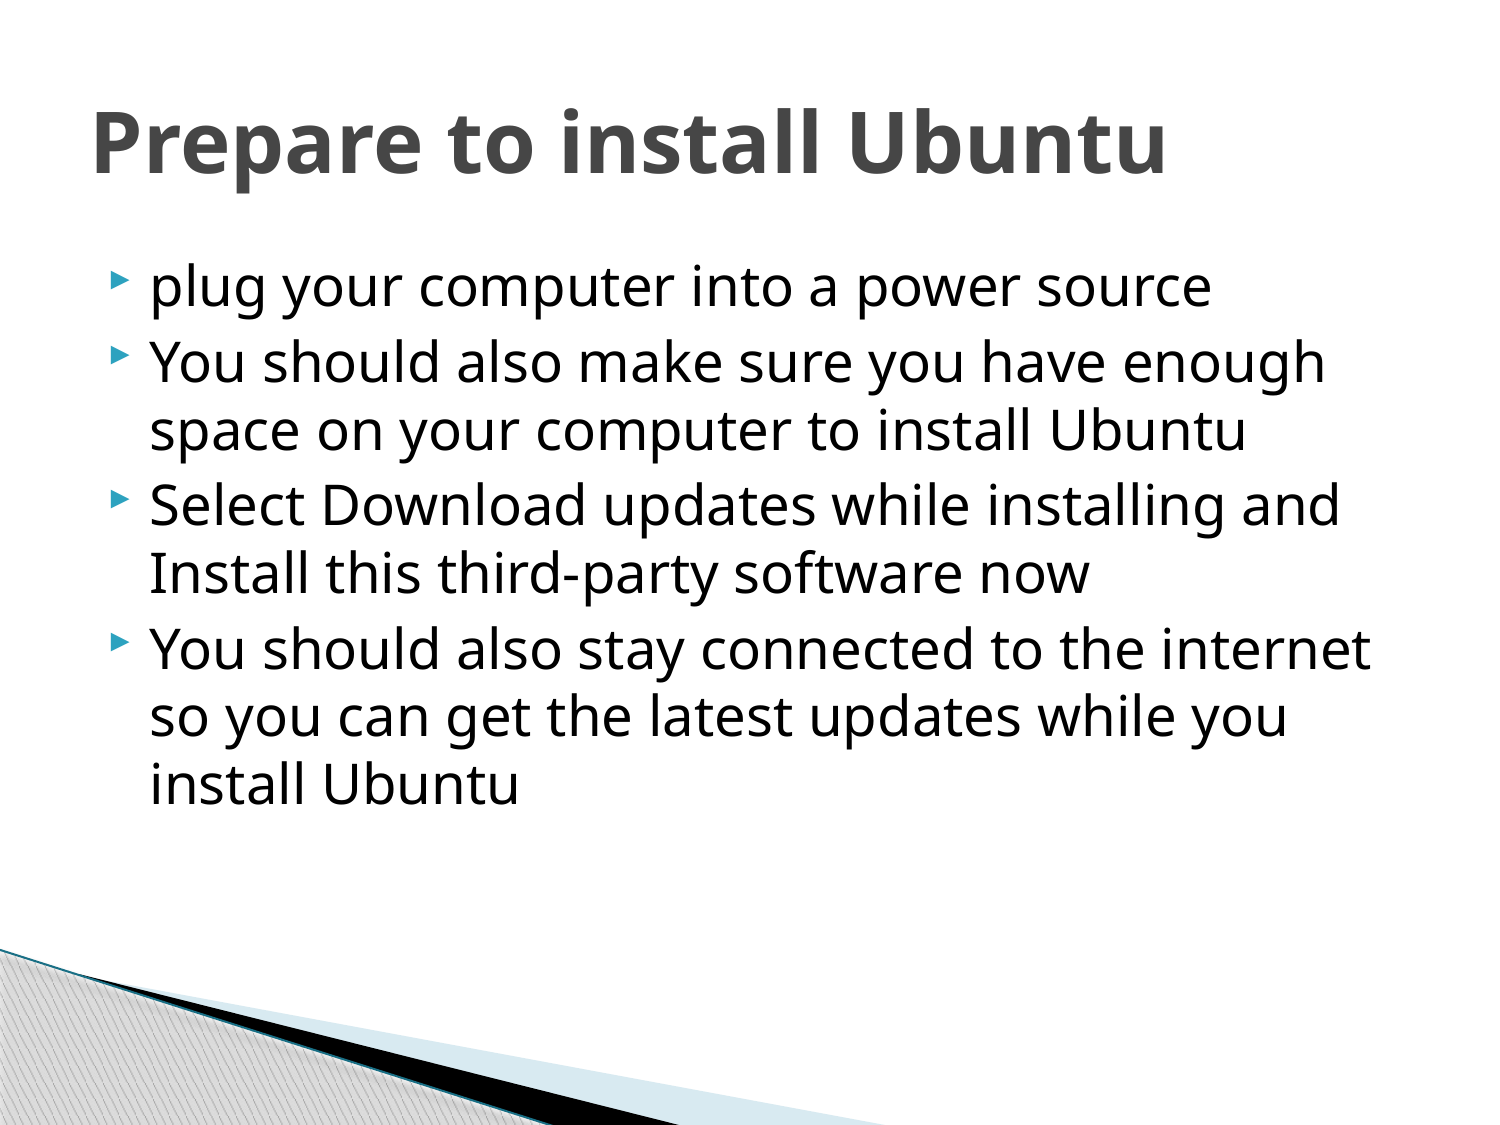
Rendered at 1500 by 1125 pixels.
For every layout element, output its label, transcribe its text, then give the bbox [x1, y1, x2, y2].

list plug your computer into a power source You should also make sure you have enough space on your computer to install Ubuntu Select Download updates while installing and Install this third-party software now You should also stay connected to the internet so you can get the latest updates while you install Ubuntu [75, 243, 1425, 986]
title Prepare to install Ubuntu [75, 45, 1425, 233]
